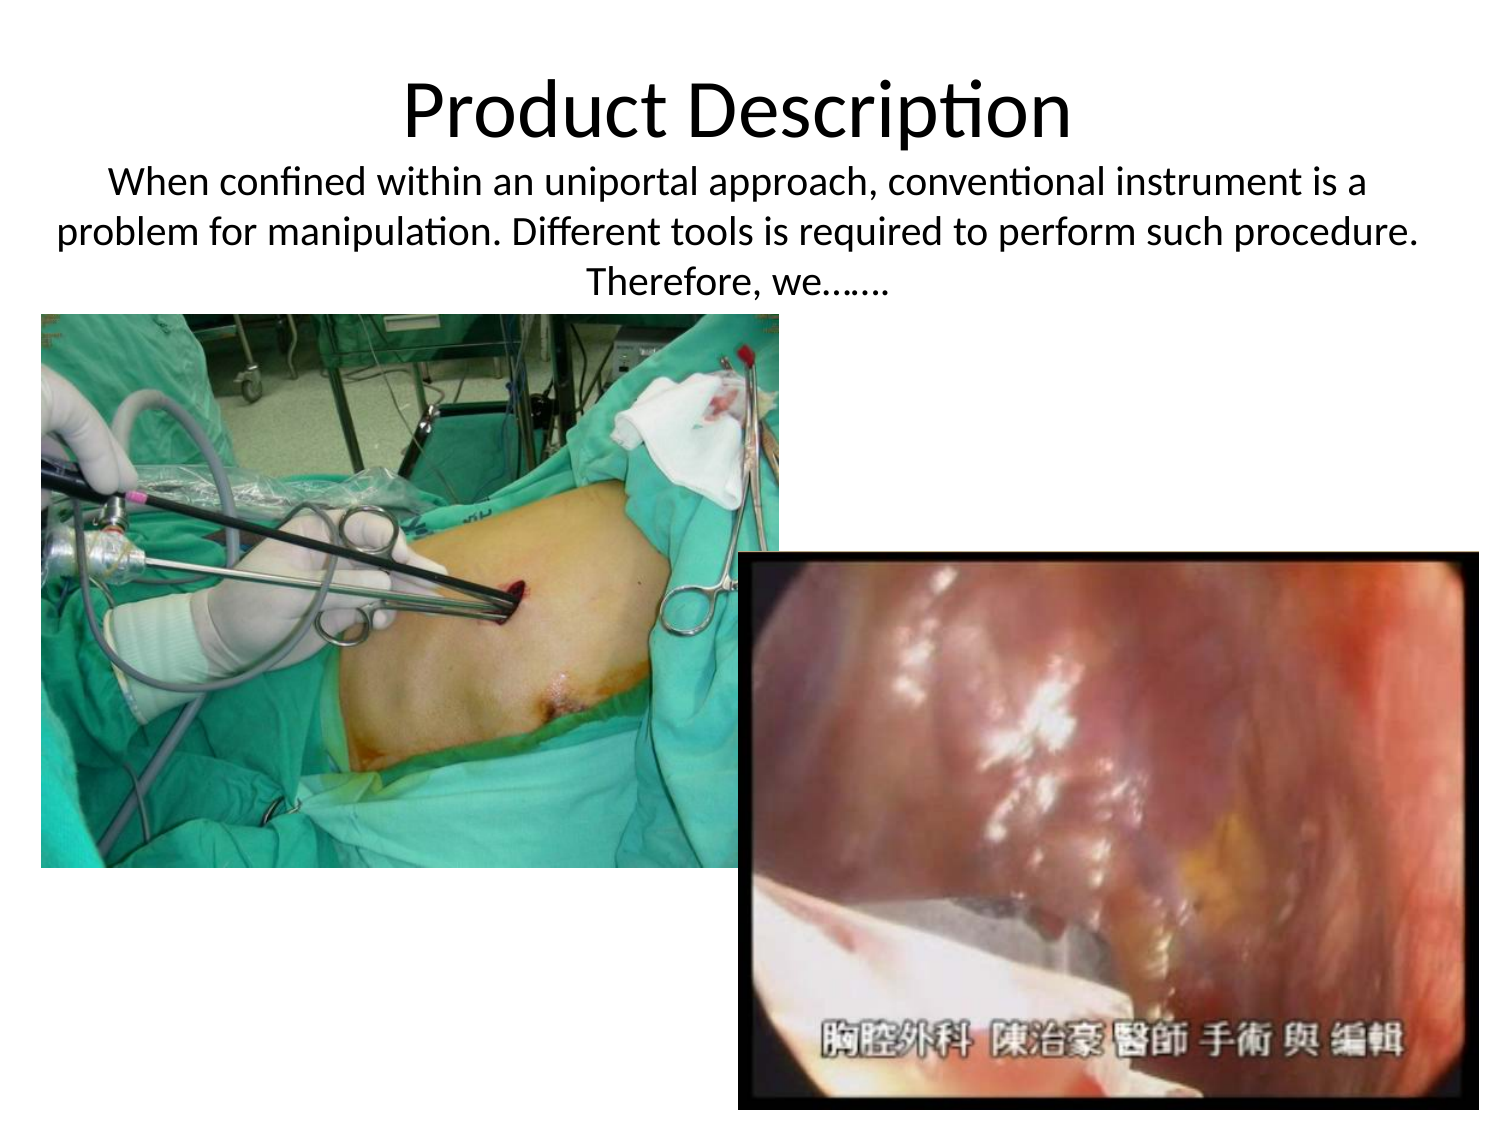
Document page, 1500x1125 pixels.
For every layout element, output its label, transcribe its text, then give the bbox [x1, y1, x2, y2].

picture [737, 550, 1479, 1110]
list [40, 314, 779, 869]
title Product Description When confined within an uniportal approach, conventional instrument is a problem for manipulation. Different tools is required to perform such procedure. Therefore, we……. [36, 42, 1440, 315]
